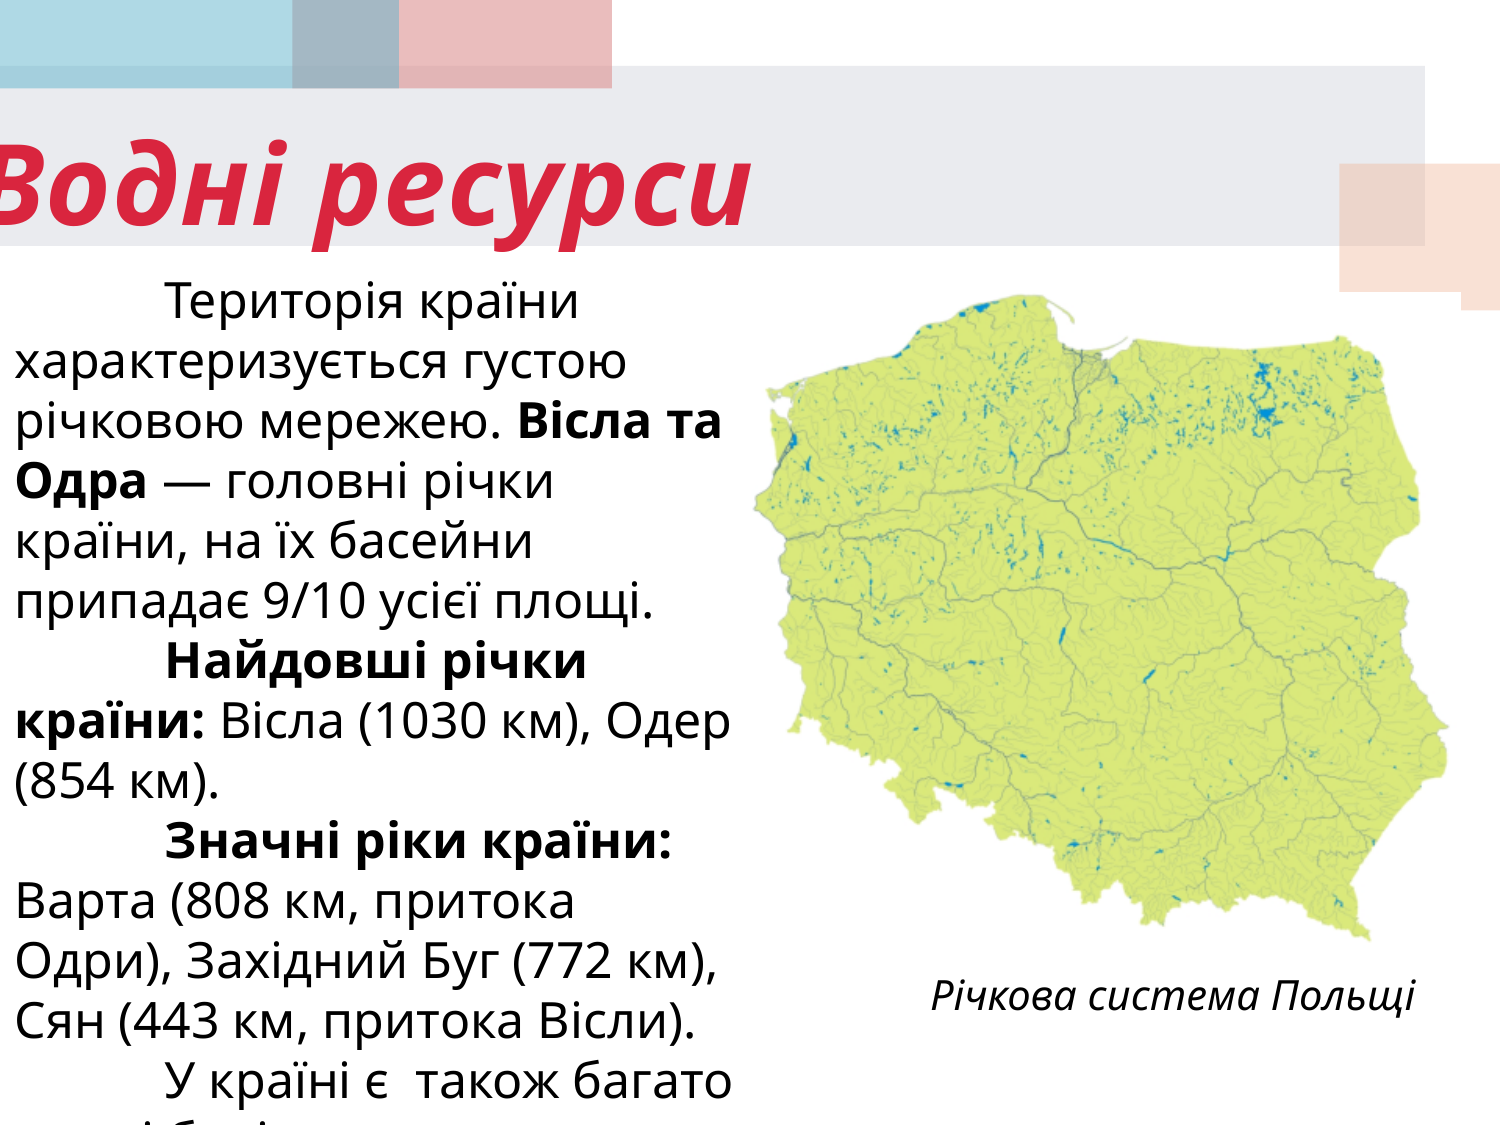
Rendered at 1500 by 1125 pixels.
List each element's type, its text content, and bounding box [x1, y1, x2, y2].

text_box Територія країни характеризується густою річковою мережею. Вісла та Одра — головні річки країни, на їх басейни припадає 9/10 усієї площі. Найдовші річки країни: Вісла (1030 км), Одер (854 км). Значні ріки країни: Варта (808 км, притока Одри), Західний Буг (772 км), Сян (443 км, притока Вісли). У країні є також багато озер і боліт . [0, 261, 750, 1125]
text_box Річкова система Польщі [915, 960, 1431, 1026]
text_box Водні ресурси [0, 105, 770, 256]
picture [749, 292, 1462, 949]
